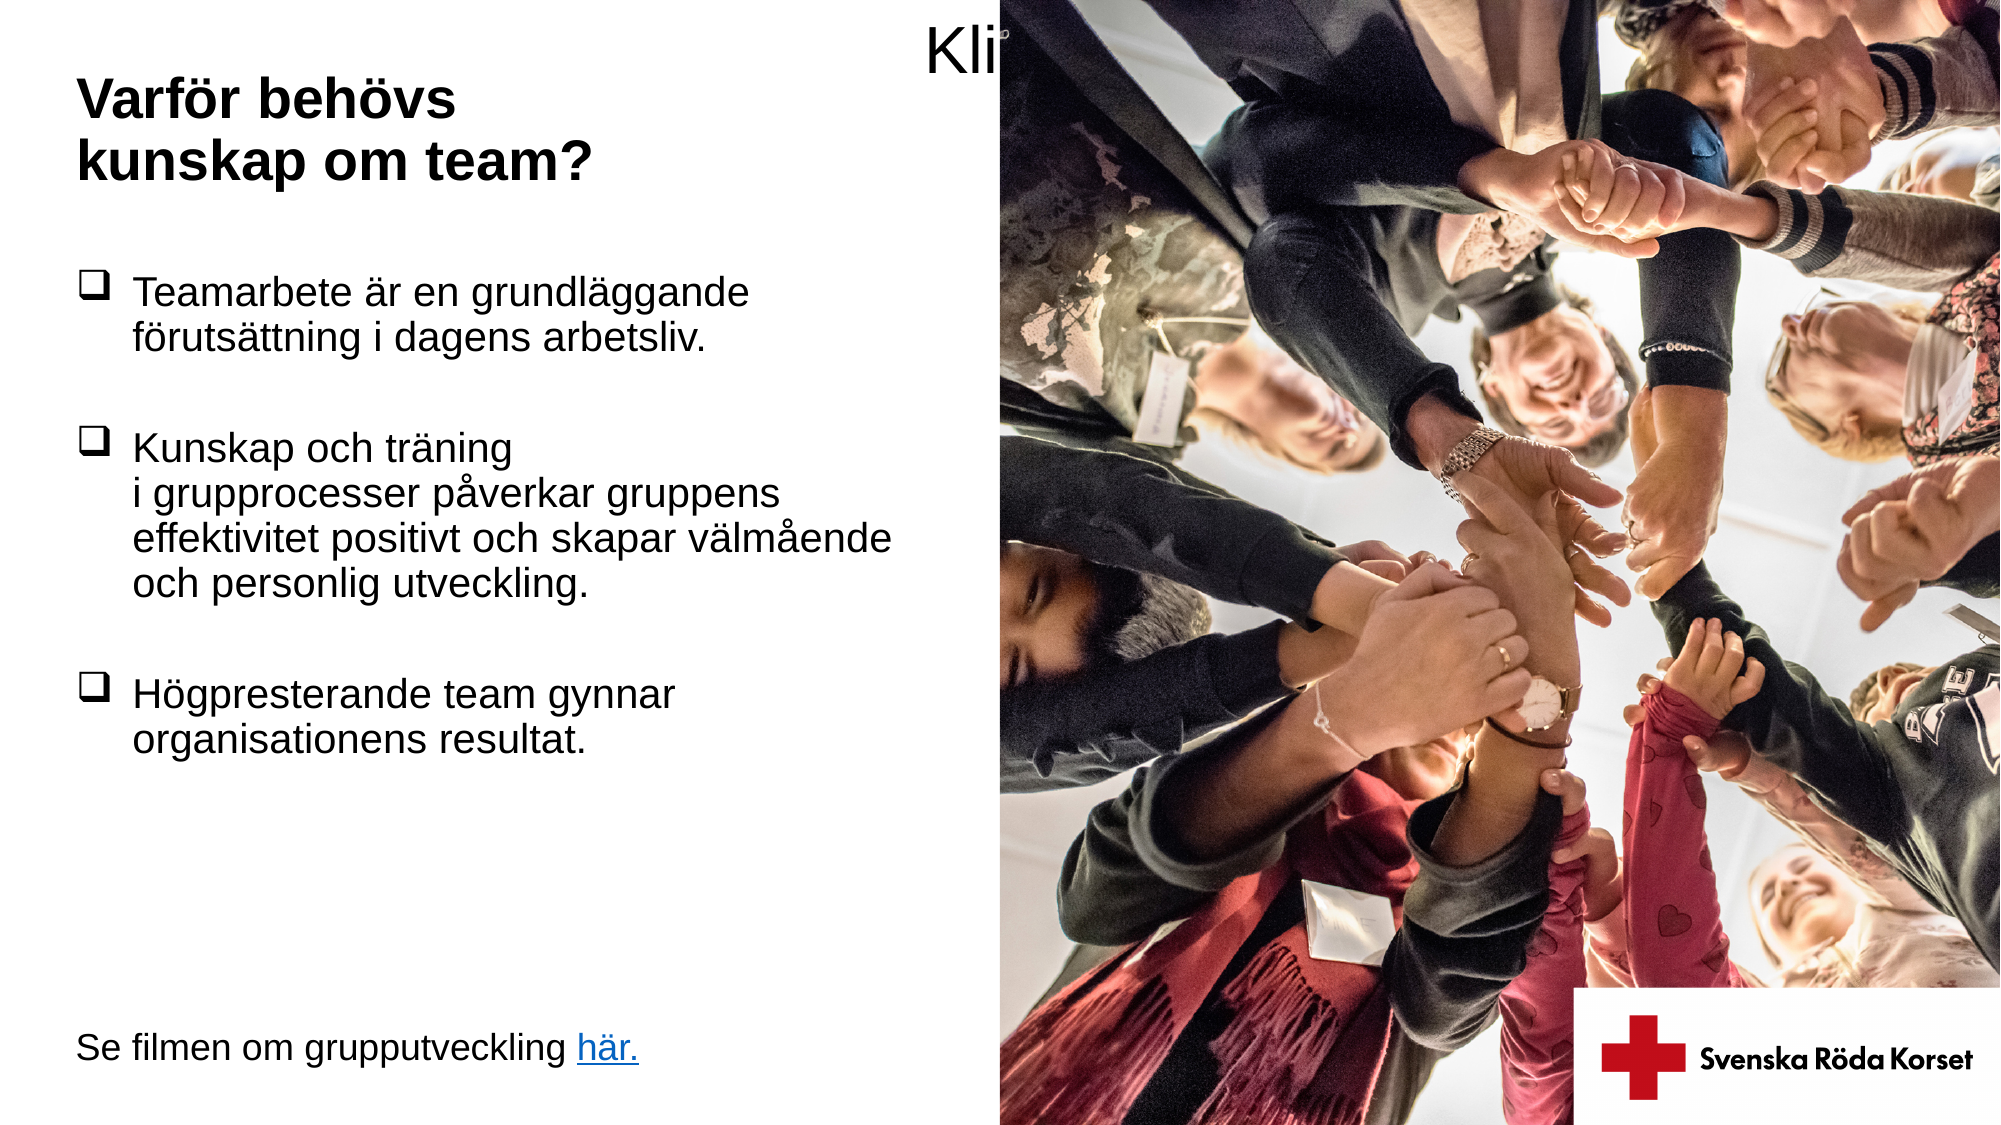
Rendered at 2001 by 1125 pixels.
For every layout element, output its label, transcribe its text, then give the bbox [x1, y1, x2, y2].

picture [999, 0, 2001, 1125]
text_box Teamarbete är en grundläggande förutsättning i dagens arbetsliv. Kunskap och träning i grupprocesser påverkar gruppens effektivitet positivt och skapar välmående och personlig utveckling. Högpresterande team gynnar organisationens resultat. [60, 262, 914, 1016]
title Varför behövs kunskap om team? [60, 37, 706, 201]
text_box Se filmen om grupputveckling här. [60, 1015, 778, 1076]
